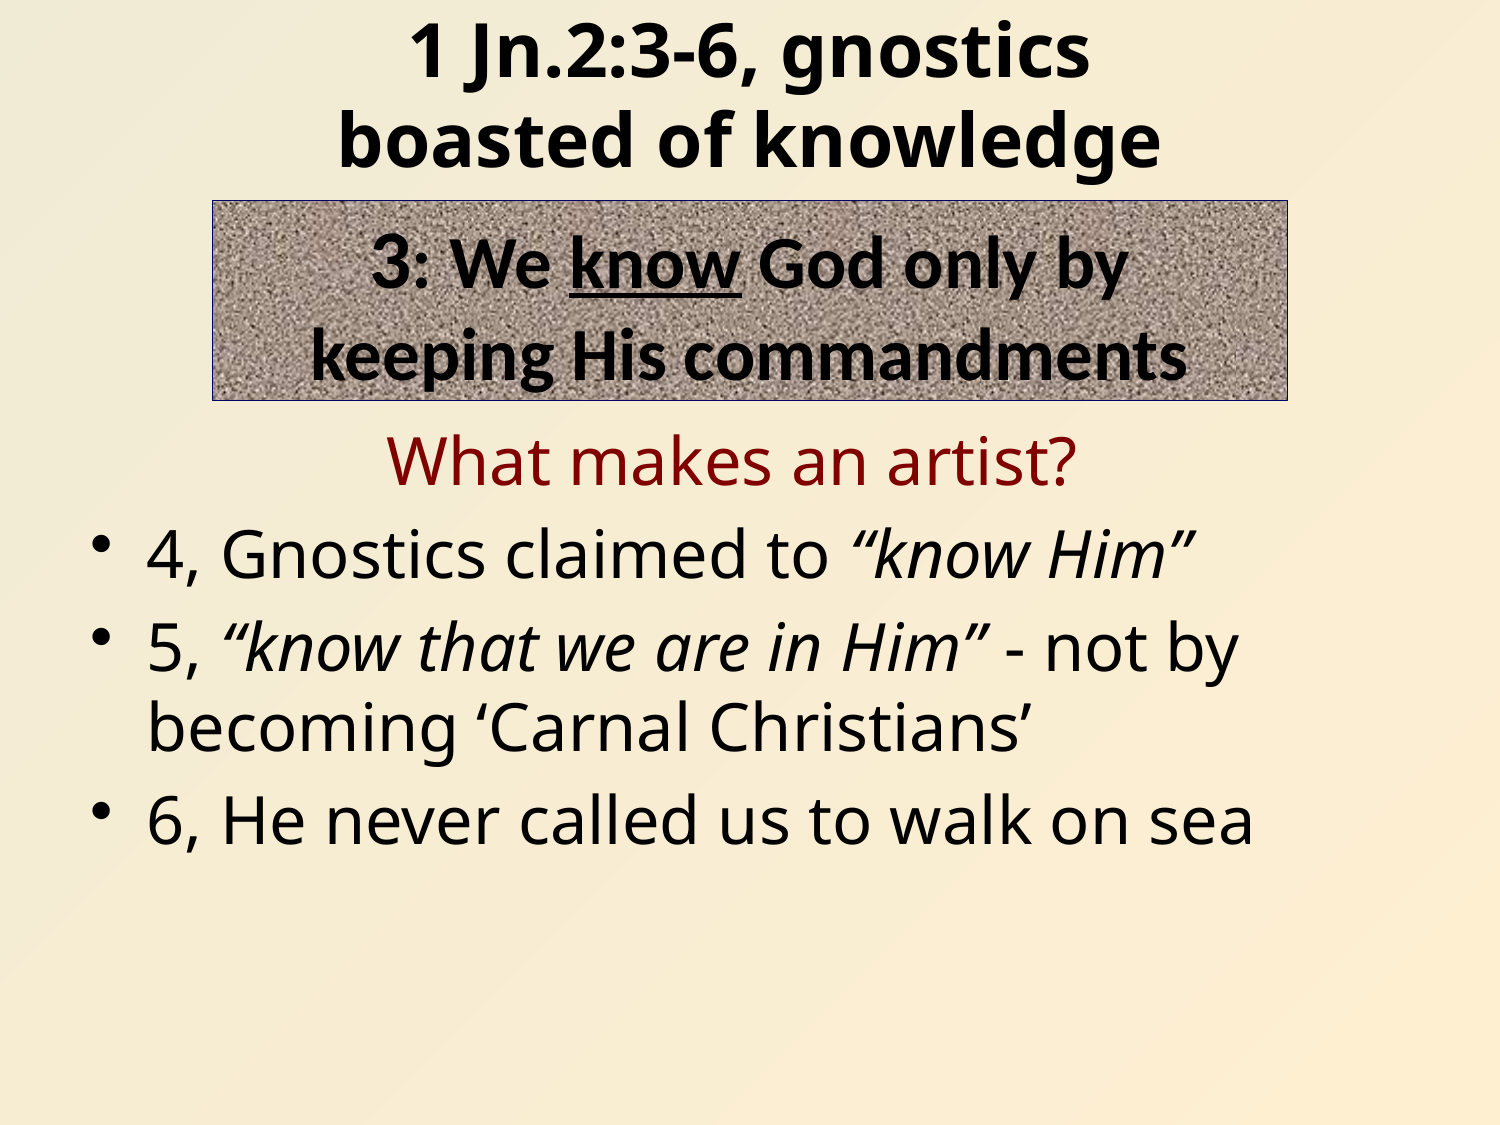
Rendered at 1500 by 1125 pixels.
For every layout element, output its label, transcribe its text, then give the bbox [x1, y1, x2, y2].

text_box 3: We know God only by keeping His commandments [210, 198, 1289, 402]
title 1 Jn.2:3-6, gnostics boasted of knowledge [75, 15, 1425, 170]
list What makes an artist? 4, Gnostics claimed to “know Him” 5, “know that we are in Him” - not by becoming ‘Carnal Christians’ 6, He never called us to walk on sea [75, 200, 1425, 1088]
